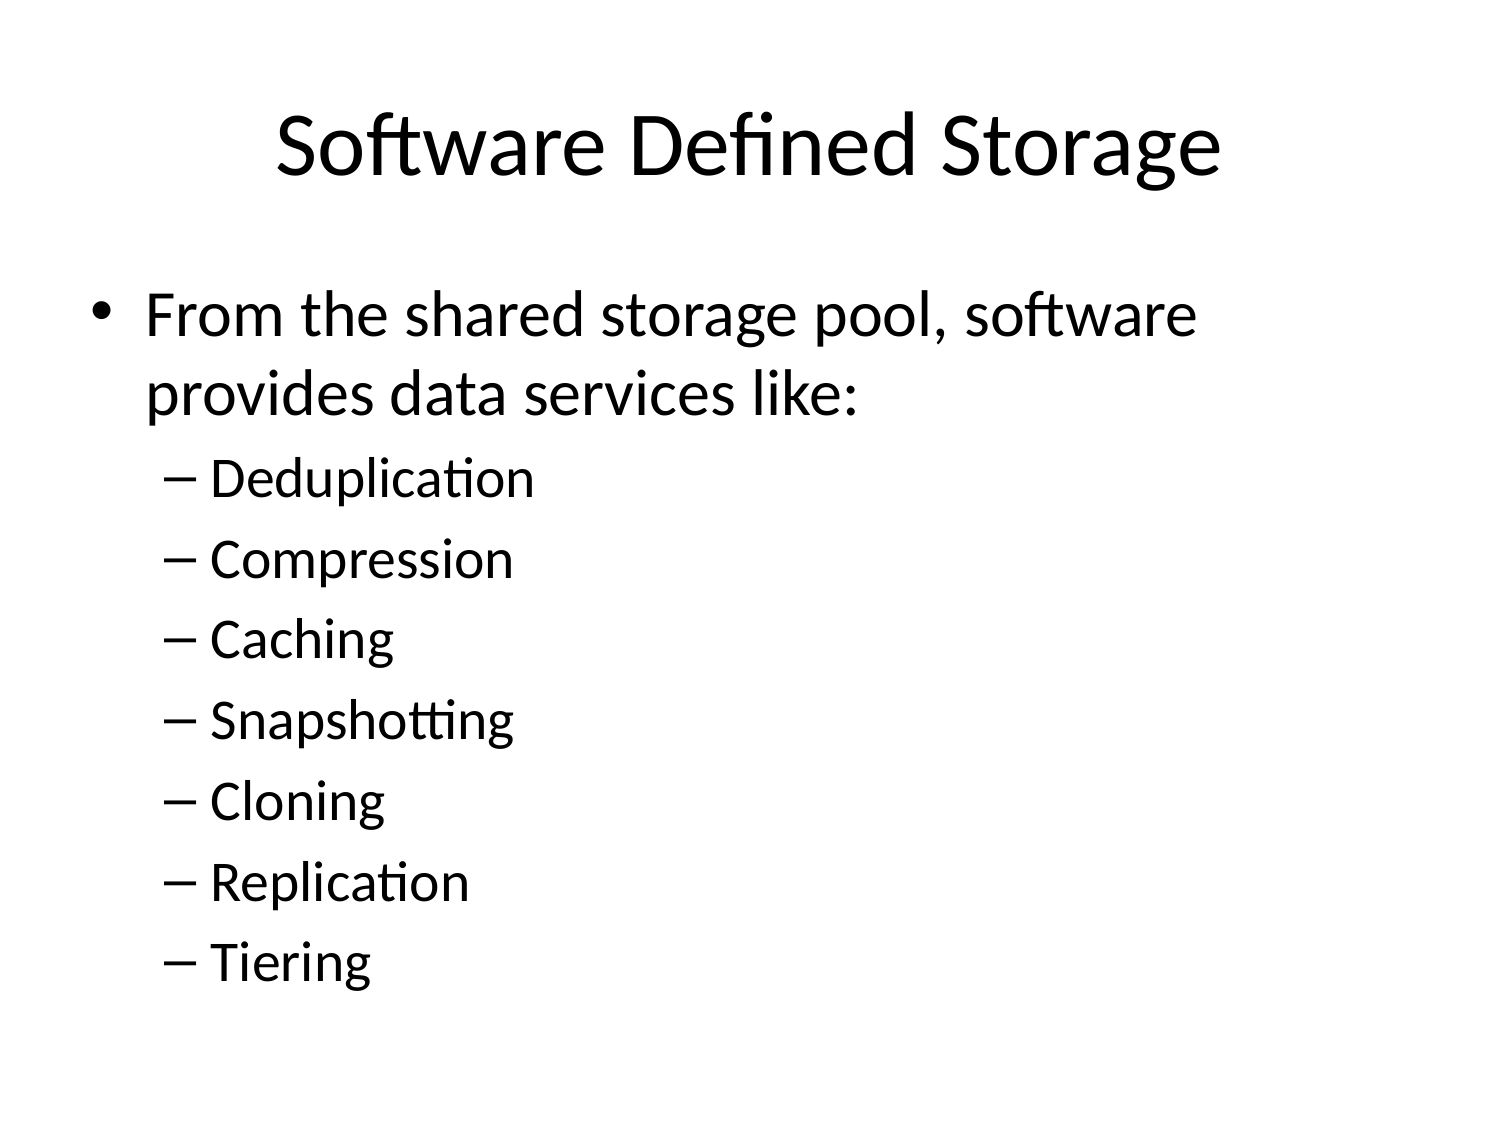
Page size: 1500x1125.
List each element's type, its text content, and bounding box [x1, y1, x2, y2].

list From the shared storage pool, software provides data services like: Deduplication Compression Caching Snapshotting Cloning Replication Tiering [75, 262, 1425, 1005]
title Software Defined Storage [75, 45, 1425, 233]
